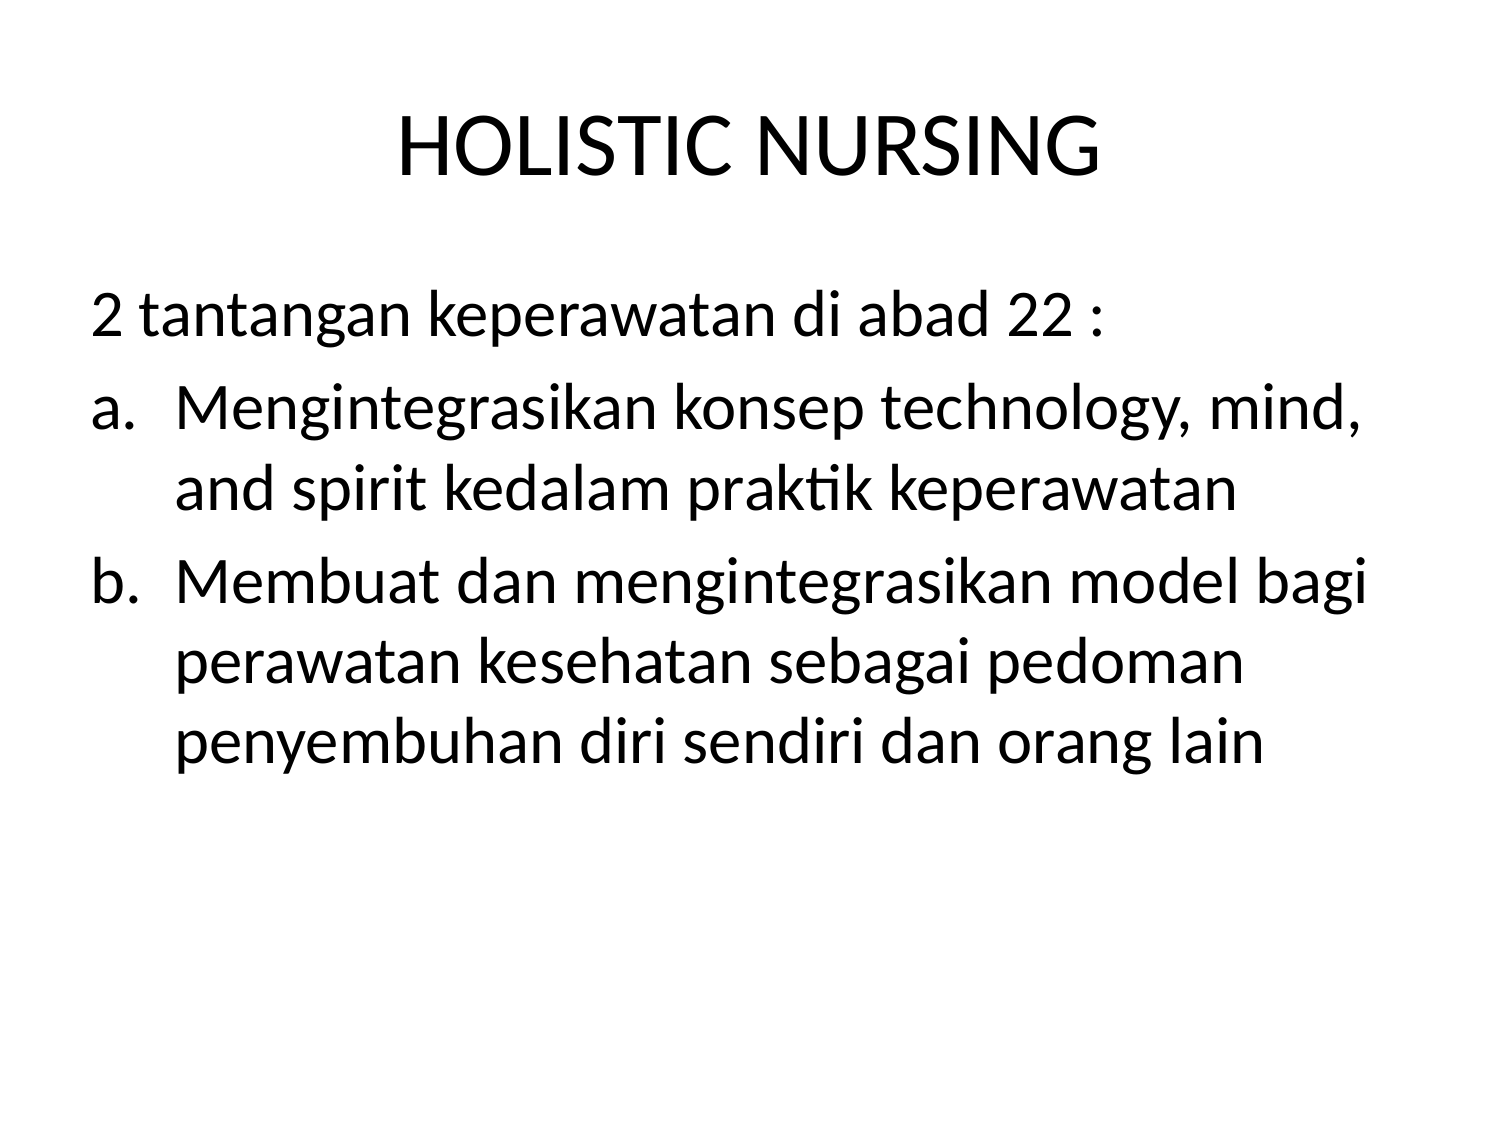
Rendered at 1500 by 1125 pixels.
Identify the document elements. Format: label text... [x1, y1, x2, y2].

title HOLISTIC NURSING [75, 45, 1425, 233]
list 2 tantangan keperawatan di abad 22 : Mengintegrasikan konsep technology, mind, and spirit kedalam praktik keperawatan Membuat dan mengintegrasikan model bagi perawatan kesehatan sebagai pedoman penyembuhan diri sendiri dan orang lain [75, 262, 1425, 1005]
